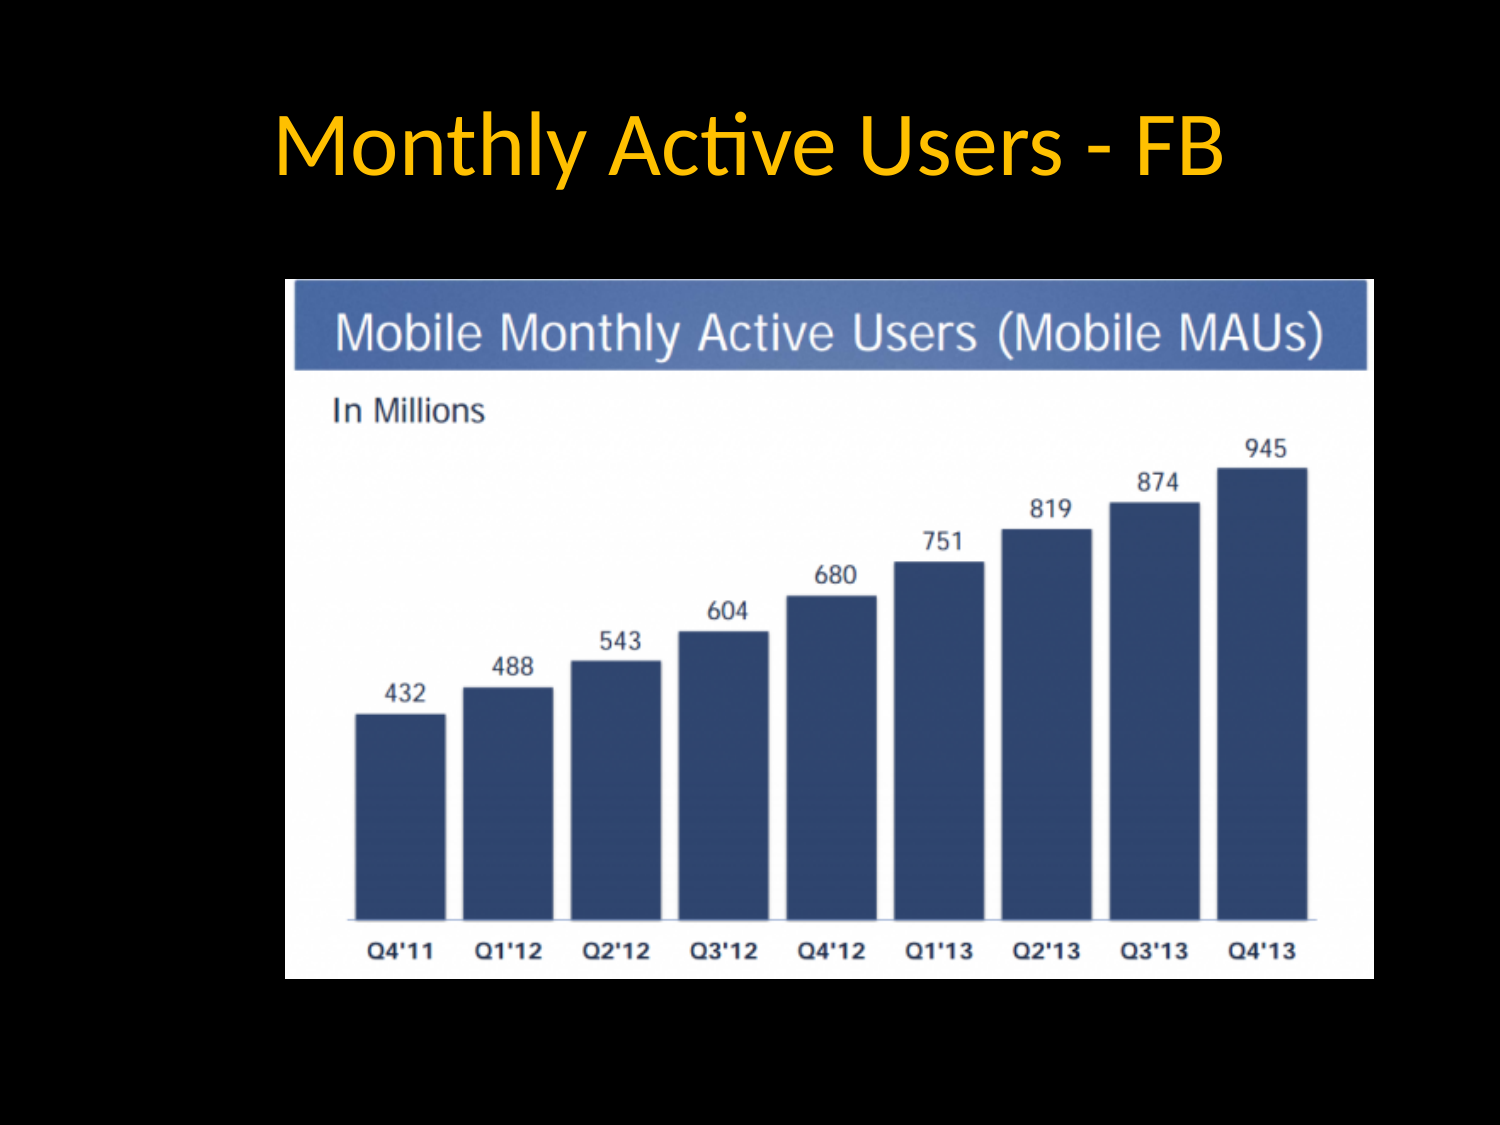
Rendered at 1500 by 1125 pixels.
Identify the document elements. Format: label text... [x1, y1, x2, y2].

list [285, 176, 1375, 1081]
title Monthly Active Users - FB [75, 45, 1425, 233]
